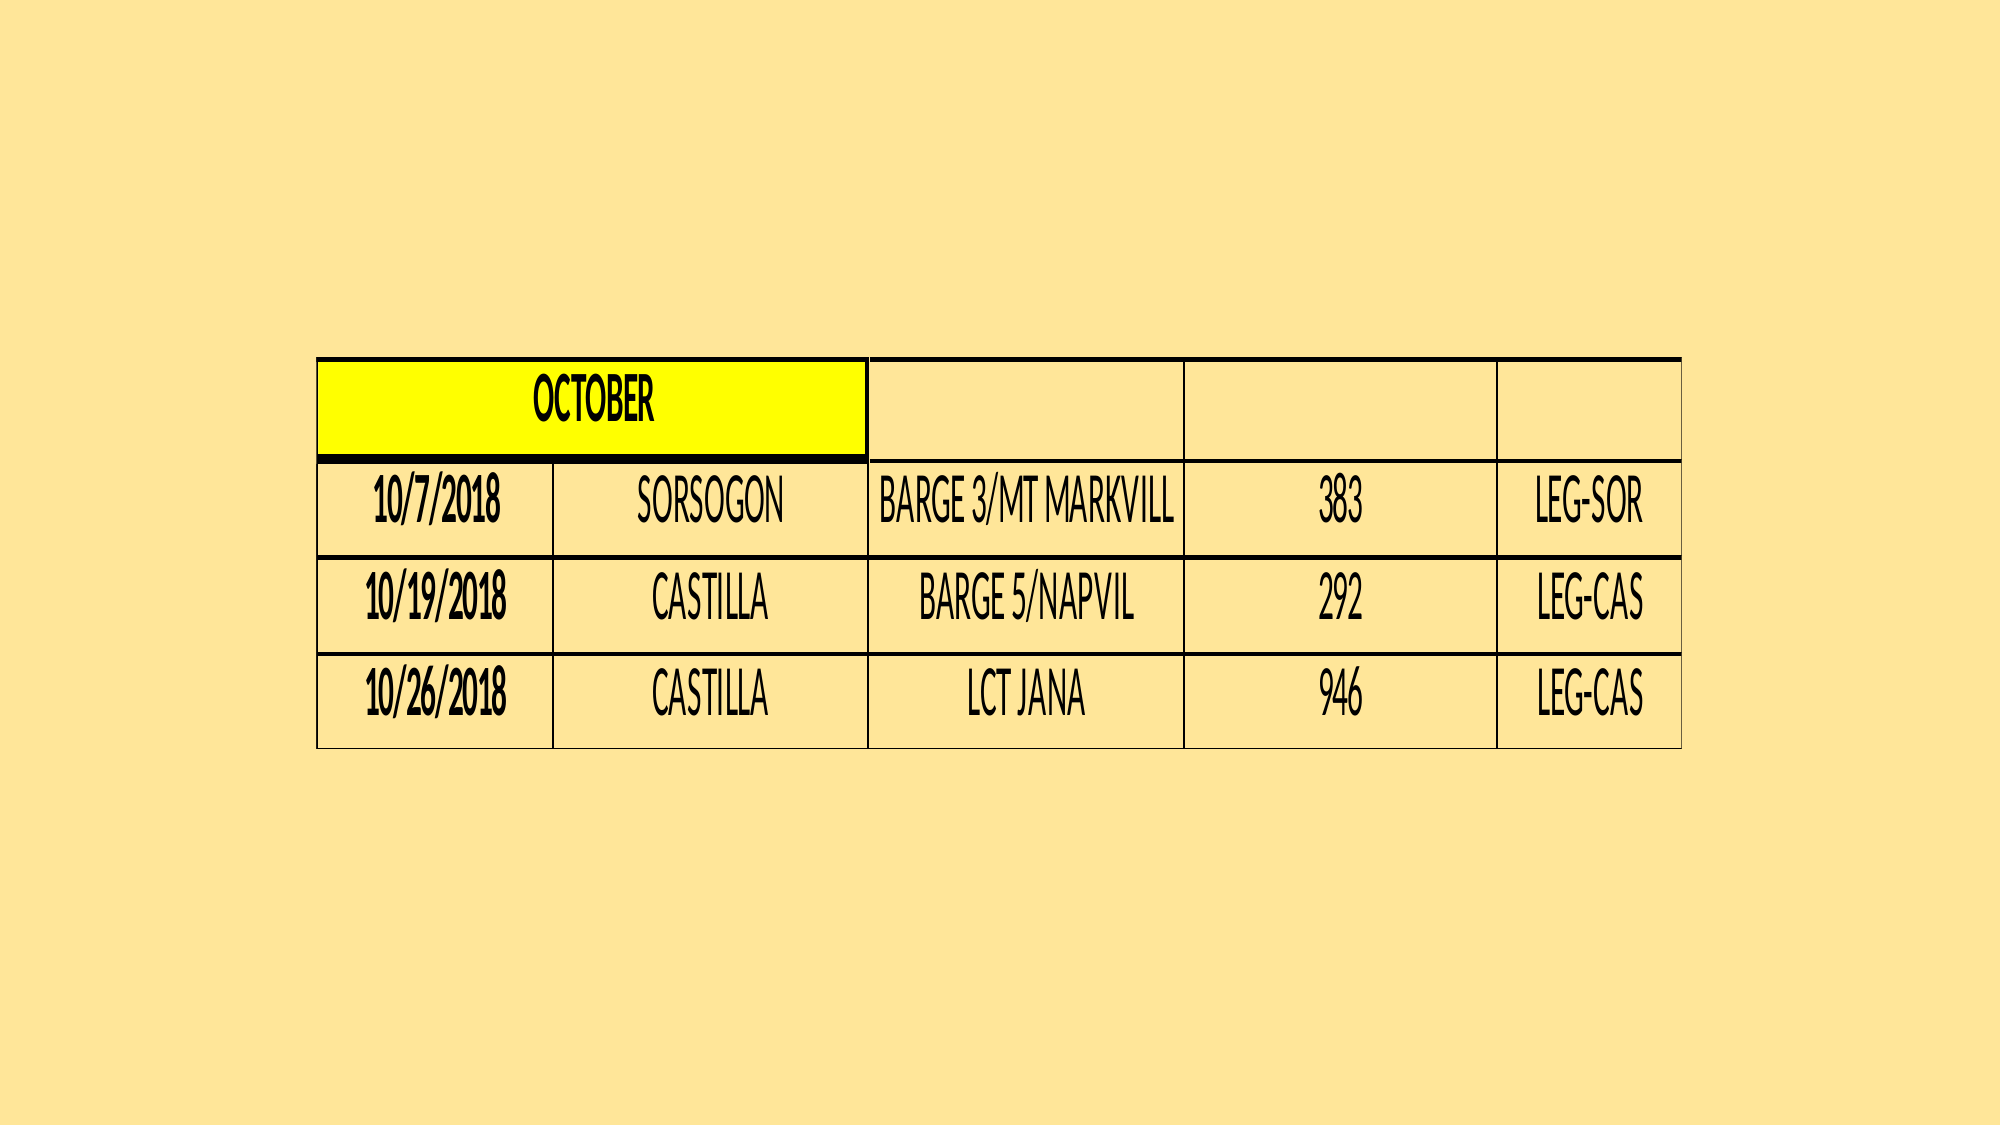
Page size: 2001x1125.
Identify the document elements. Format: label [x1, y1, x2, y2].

picture [316, 357, 1684, 754]
